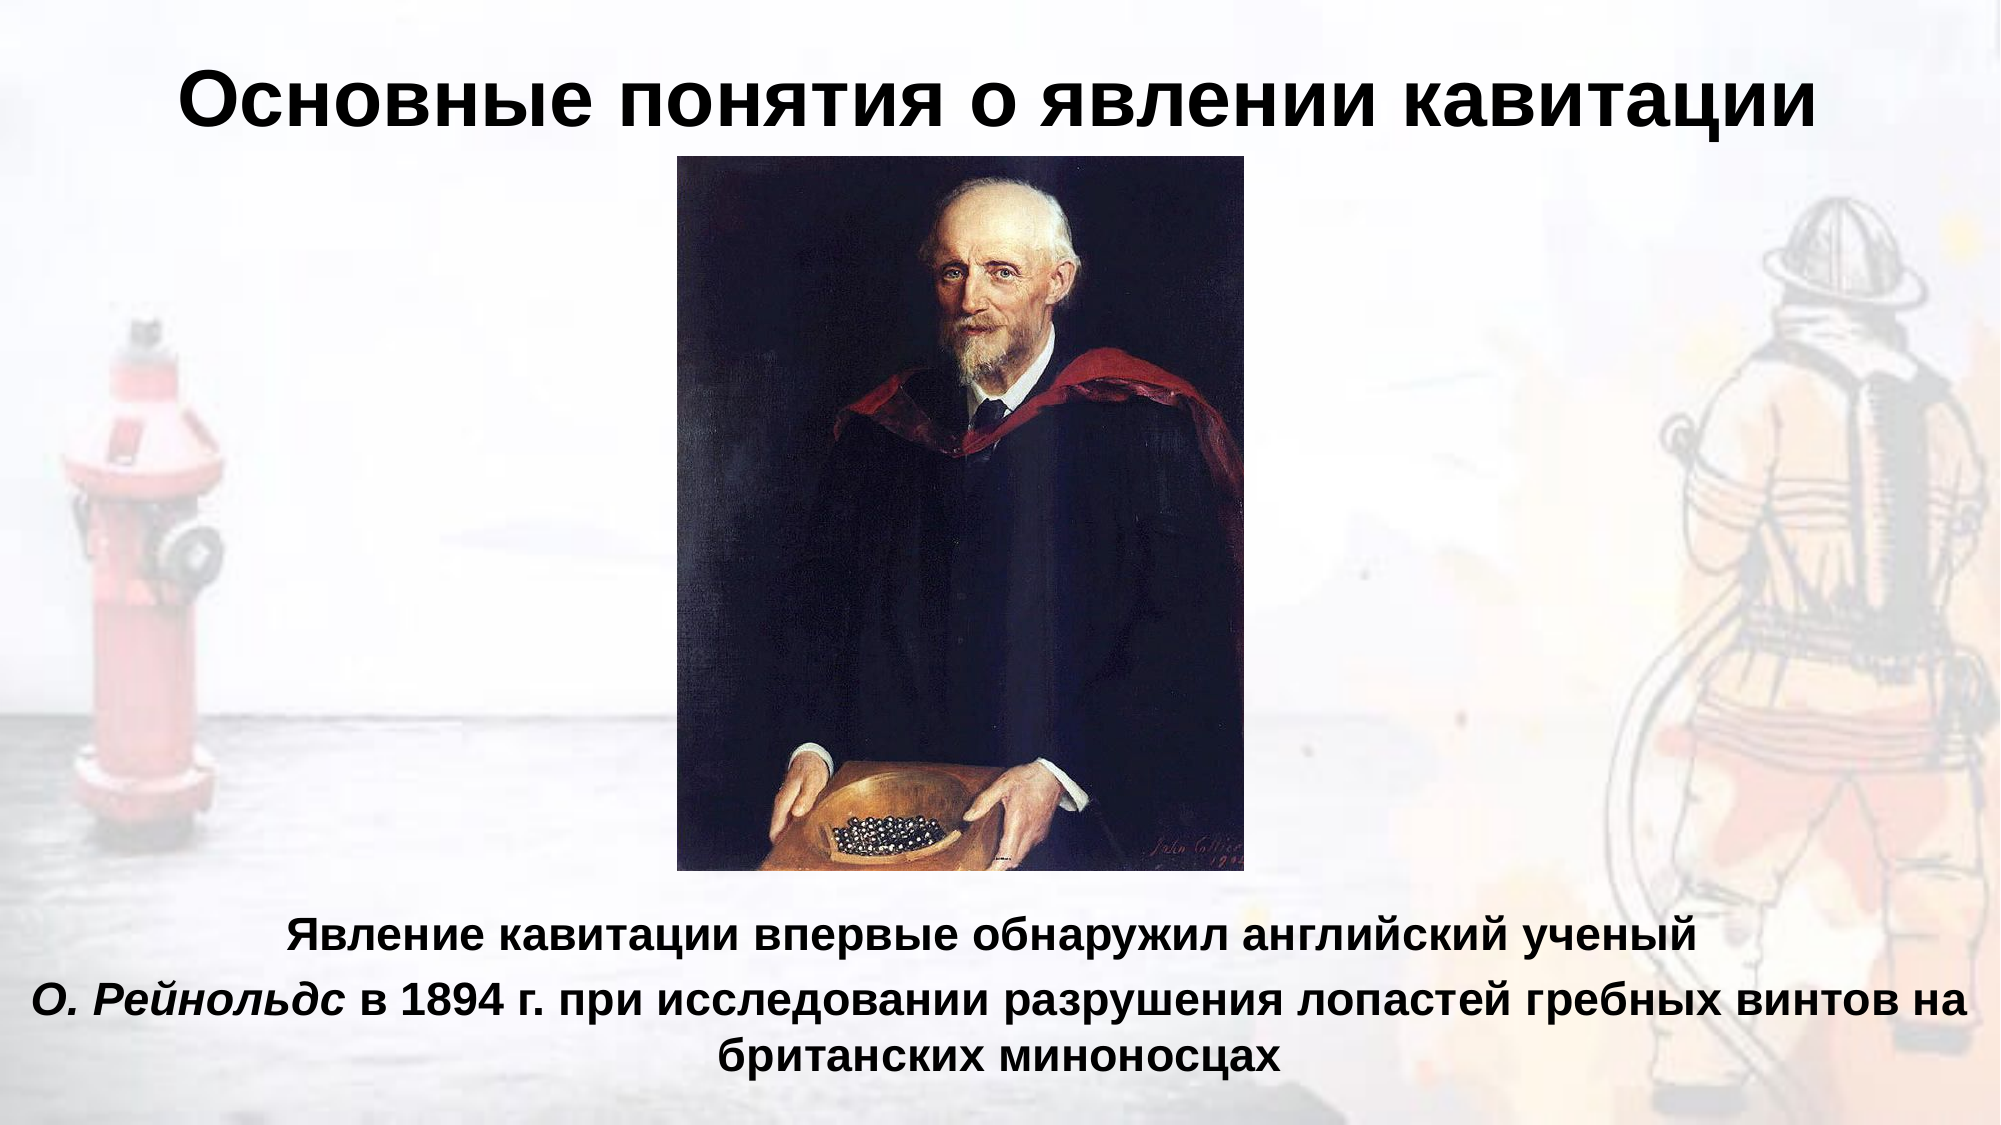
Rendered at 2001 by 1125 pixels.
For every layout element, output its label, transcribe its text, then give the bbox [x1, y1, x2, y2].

list Явление кавитации впервые обнаружил английский ученый О. Рейнольдс в 1894 г. при исследовании разрушения лопастей гребных винтов на британских миноносцах [0, 896, 2000, 1090]
picture [0, 0, 2001, 1125]
title Основные понятия о явлении кавитации [100, 0, 1900, 188]
